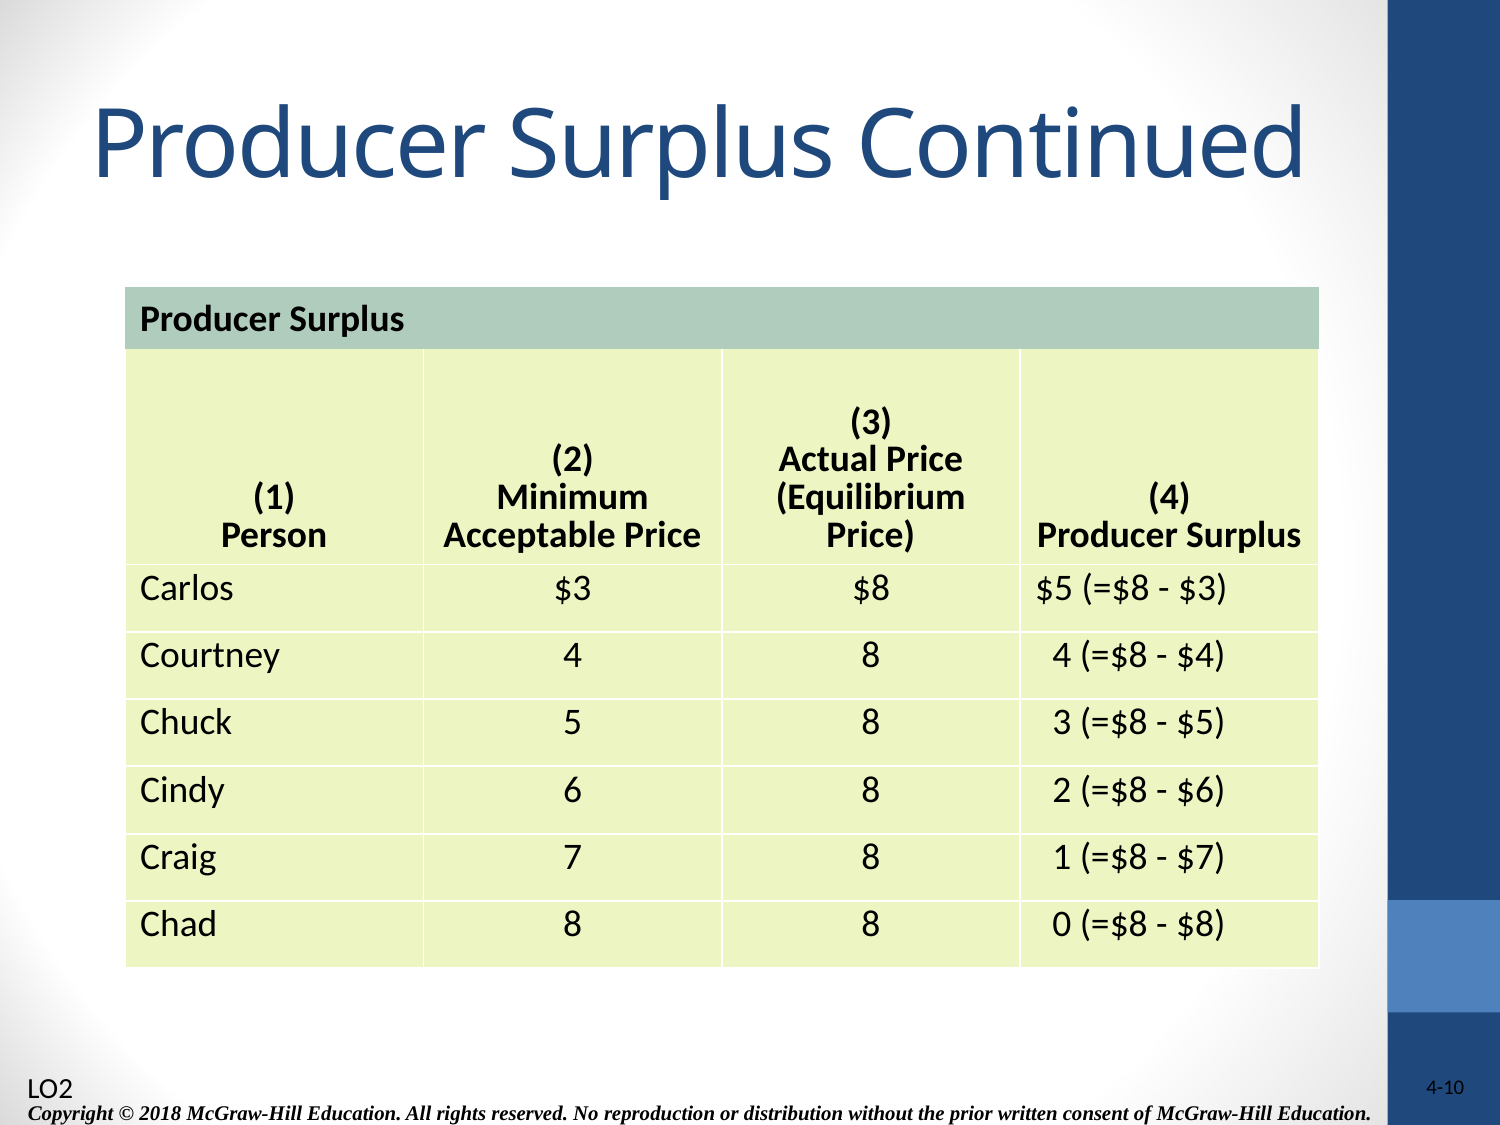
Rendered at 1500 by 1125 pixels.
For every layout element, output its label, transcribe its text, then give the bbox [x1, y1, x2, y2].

table_cell 4 [424, 633, 721, 698]
table_cell Carlos [126, 565, 423, 631]
table_cell 8 [723, 902, 1019, 967]
table_cell Courtney [126, 633, 423, 698]
table_cell 2 (=$8 - $6) [1021, 767, 1318, 833]
table_header Producer Surplus [125, 287, 1319, 349]
table_cell Chad [126, 902, 423, 967]
table_cell 6 [424, 767, 721, 833]
table_cell (4) Producer Surplus [1021, 349, 1318, 564]
table_cell (2) Minimum Acceptable Price [424, 349, 721, 564]
table_cell Craig [126, 835, 423, 900]
picture [0, 0, 1387, 1125]
text_box LO2 [12, 1062, 92, 1113]
table_cell 8 [723, 835, 1019, 900]
table_cell 0 (=$8 - $8) [1021, 902, 1318, 967]
table_cell 8 [424, 902, 721, 967]
table_cell (1) Person [126, 349, 423, 564]
table_cell Cindy [126, 767, 423, 833]
table_cell $3 [424, 565, 721, 631]
table_cell 5 [424, 700, 721, 765]
table_cell Chuck [126, 700, 423, 765]
table_cell 7 [424, 835, 721, 900]
table_cell 4 (=$8 - $4) [1021, 633, 1318, 698]
table_cell (3) Actual Price (Equilibrium Price) [723, 349, 1019, 564]
table_cell 8 [723, 700, 1019, 765]
table_cell $5 (=$8 - $3) [1021, 565, 1318, 631]
table_cell $8 [723, 565, 1019, 631]
table_cell 1 (=$8 - $7) [1021, 835, 1318, 900]
table_cell 3 (=$8 - $5) [1021, 700, 1318, 765]
title Producer Surplus Continued [75, 45, 1325, 233]
table_cell 8 [723, 633, 1019, 698]
table_cell 8 [723, 767, 1019, 833]
